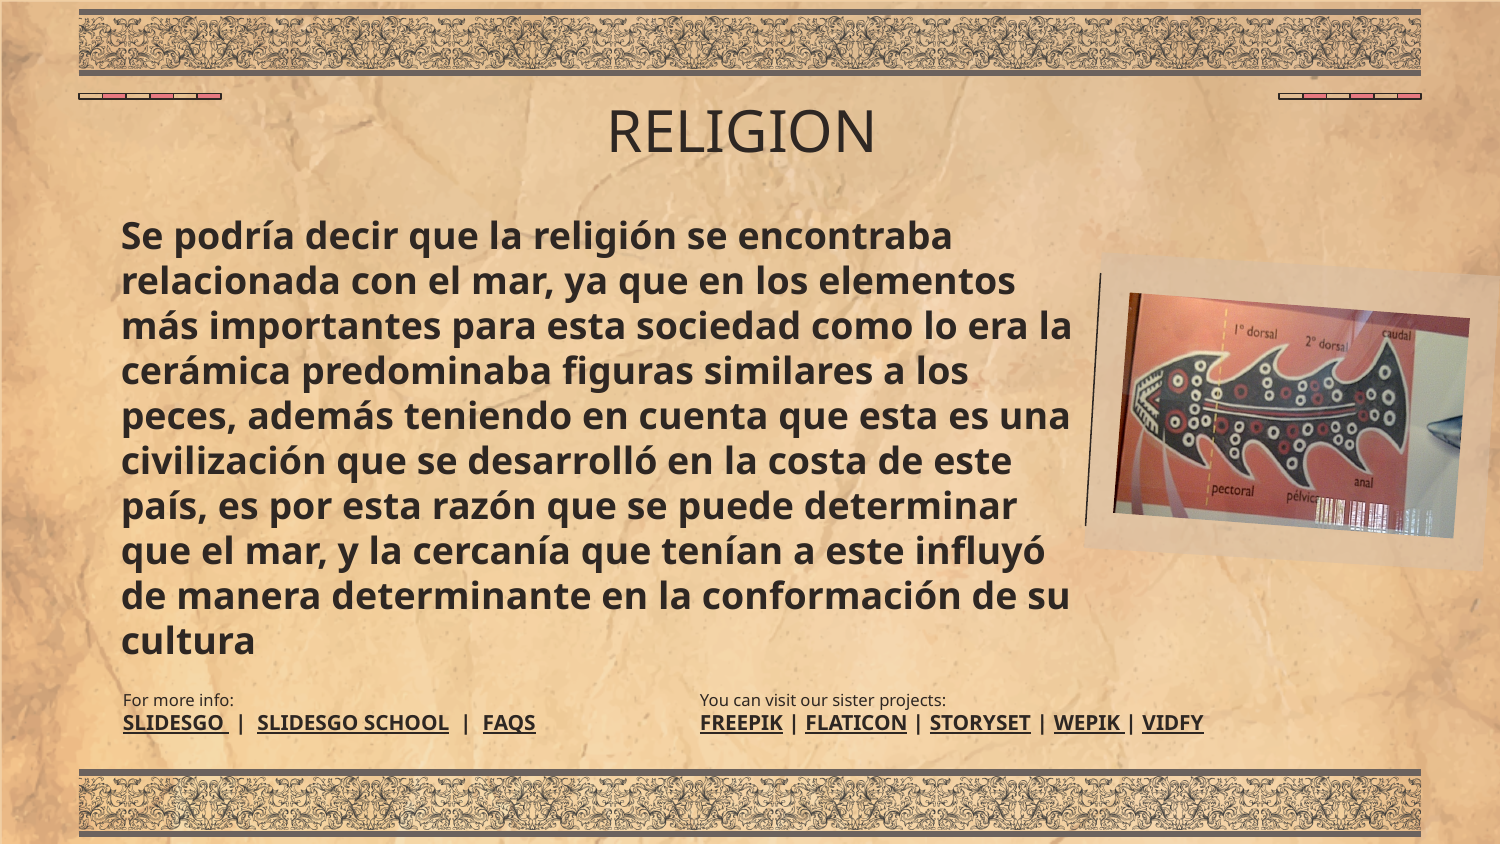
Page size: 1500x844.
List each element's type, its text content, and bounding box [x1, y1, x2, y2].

text_box Se podría decir que la religión se encontraba relacionada con el mar, ya que en los elementos más importantes para esta sociedad como lo era la cerámica predominaba figuras similares a los peces, además teniendo en cuenta que esta es una civilización que se desarrolló en la costa de este país, es por esta razón que se puede determinar que el mar, y la cercanía que tenían a este influyó de manera determinante en la conformación de su cultura [106, 159, 1095, 705]
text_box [1092, 263, 1492, 561]
text_box You can visit our sister projects: FREEPIK | FLATICON | STORYSET | WEPIK | VIDFY [699, 689, 1292, 742]
text_box For more info: SLIDESGO | SLIDESGO SCHOOL | FAQS [123, 705, 616, 742]
picture [78, 16, 1422, 69]
picture [78, 776, 1422, 830]
picture [1120, 304, 1463, 527]
title RELIGION [128, 94, 1372, 164]
